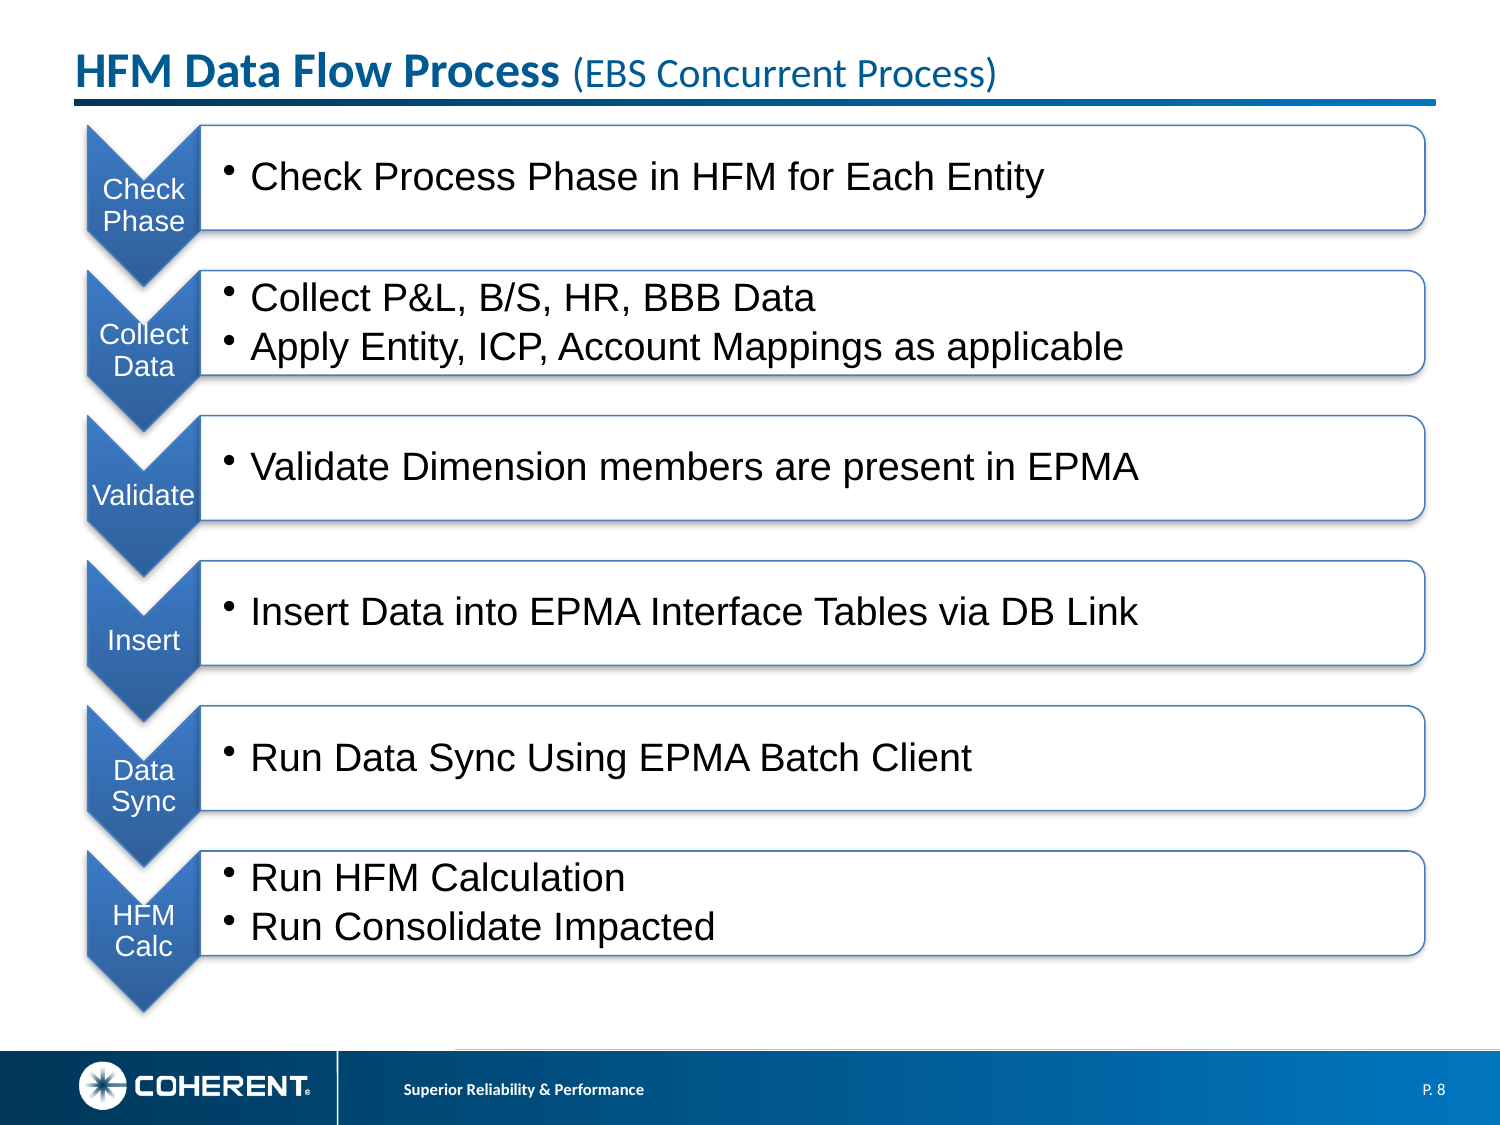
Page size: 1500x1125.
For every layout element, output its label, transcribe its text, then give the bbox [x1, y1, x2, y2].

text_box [87, 270, 1426, 415]
picture [77, 1060, 313, 1113]
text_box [87, 560, 1426, 705]
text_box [87, 125, 1426, 270]
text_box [87, 850, 1426, 1013]
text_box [87, 415, 1426, 560]
list HFM Data Flow Process (EBS Concurrent Process) [74, 37, 1113, 138]
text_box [87, 705, 1426, 850]
